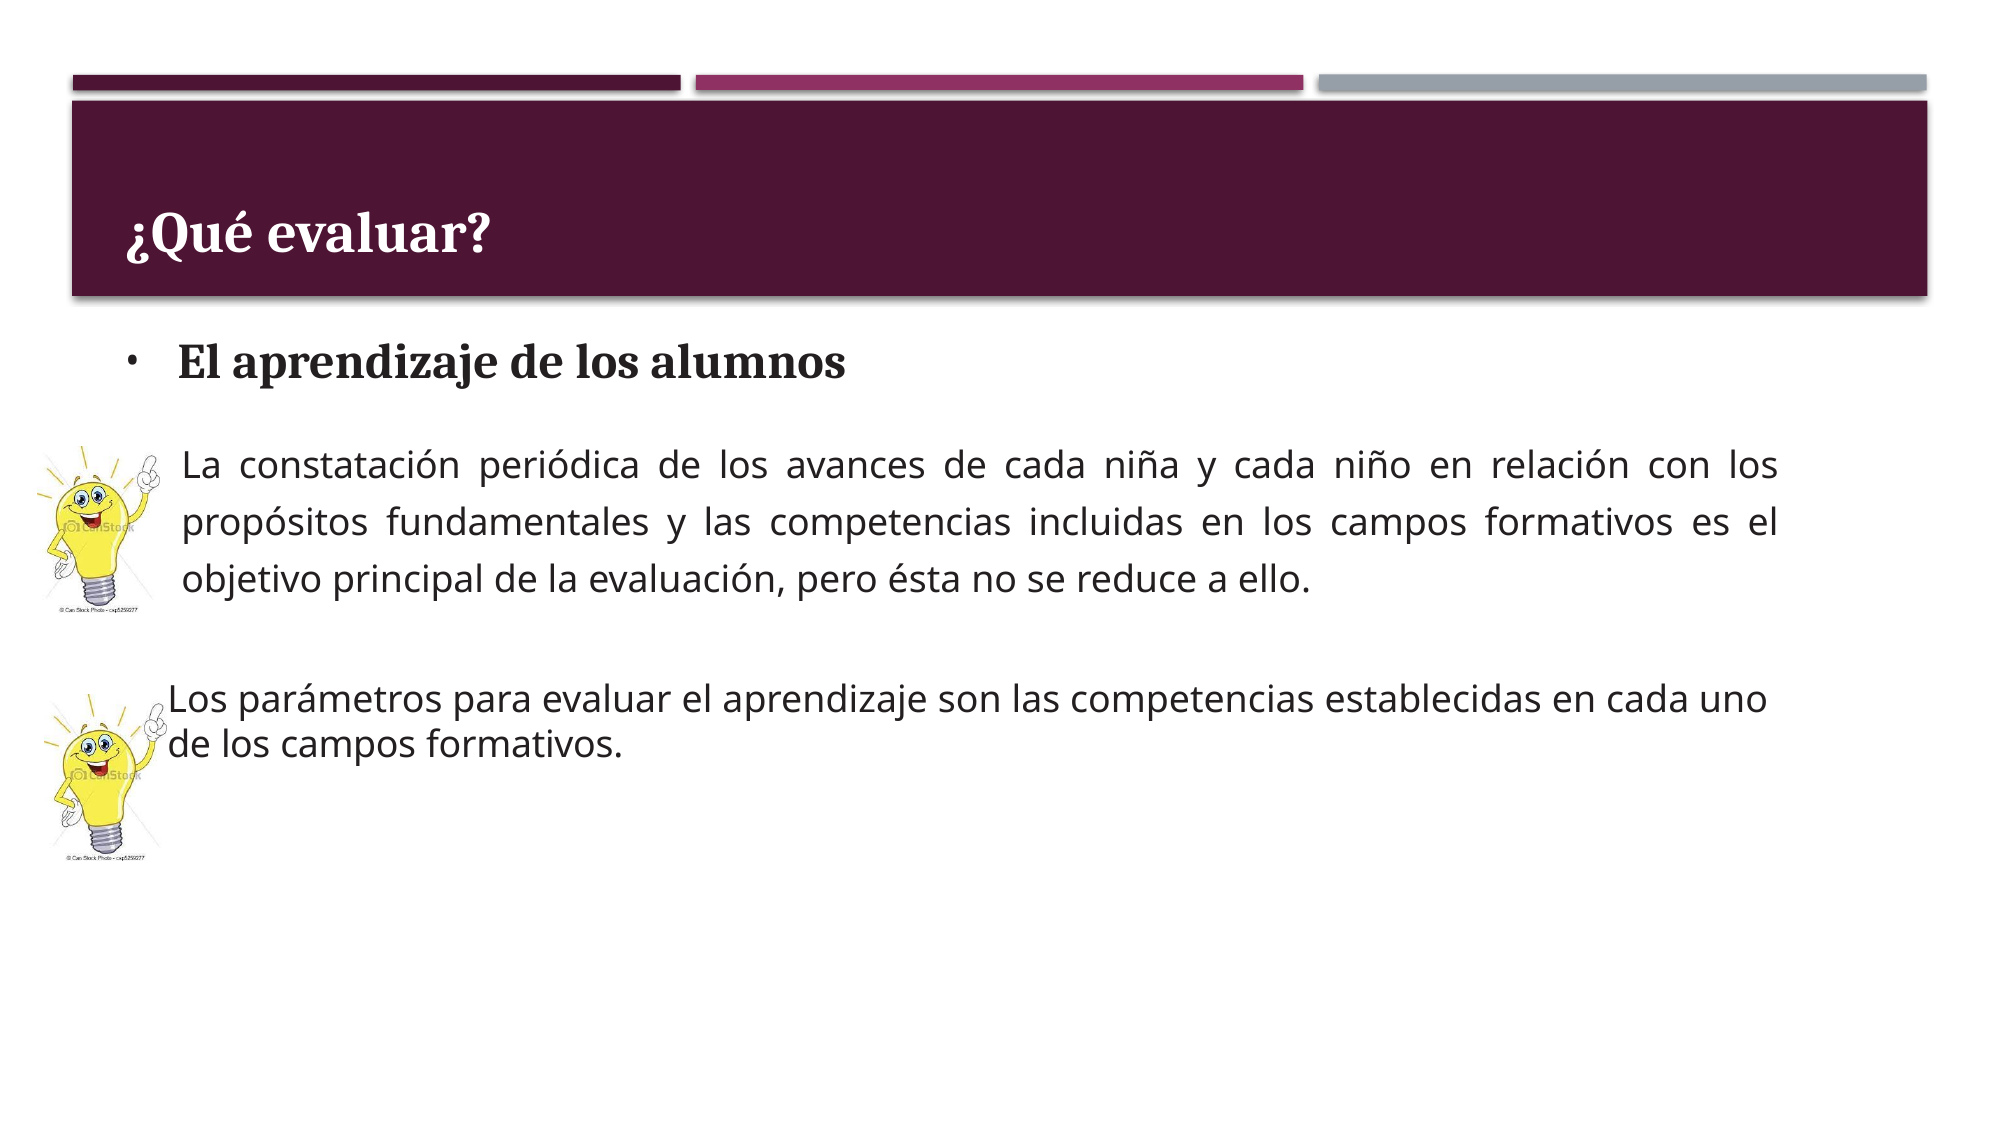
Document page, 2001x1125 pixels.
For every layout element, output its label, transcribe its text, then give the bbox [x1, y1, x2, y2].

text_box El aprendizaje de los alumnos [106, 320, 862, 396]
text_box ¿Qué evaluar? [110, 187, 508, 272]
picture [43, 694, 168, 861]
picture [36, 446, 161, 613]
text_box La constatación periódica de los avances de cada niña y cada niño en relación con los propósitos fundamentales y las competencias incluidas en los campos formativos es el objetivo principal de la evaluación, pero ésta no se reduce a ello. Los parámetros para evaluar el aprendizaje son las competencias establecidas en cada uno de los campos formativos. [152, 421, 1837, 773]
